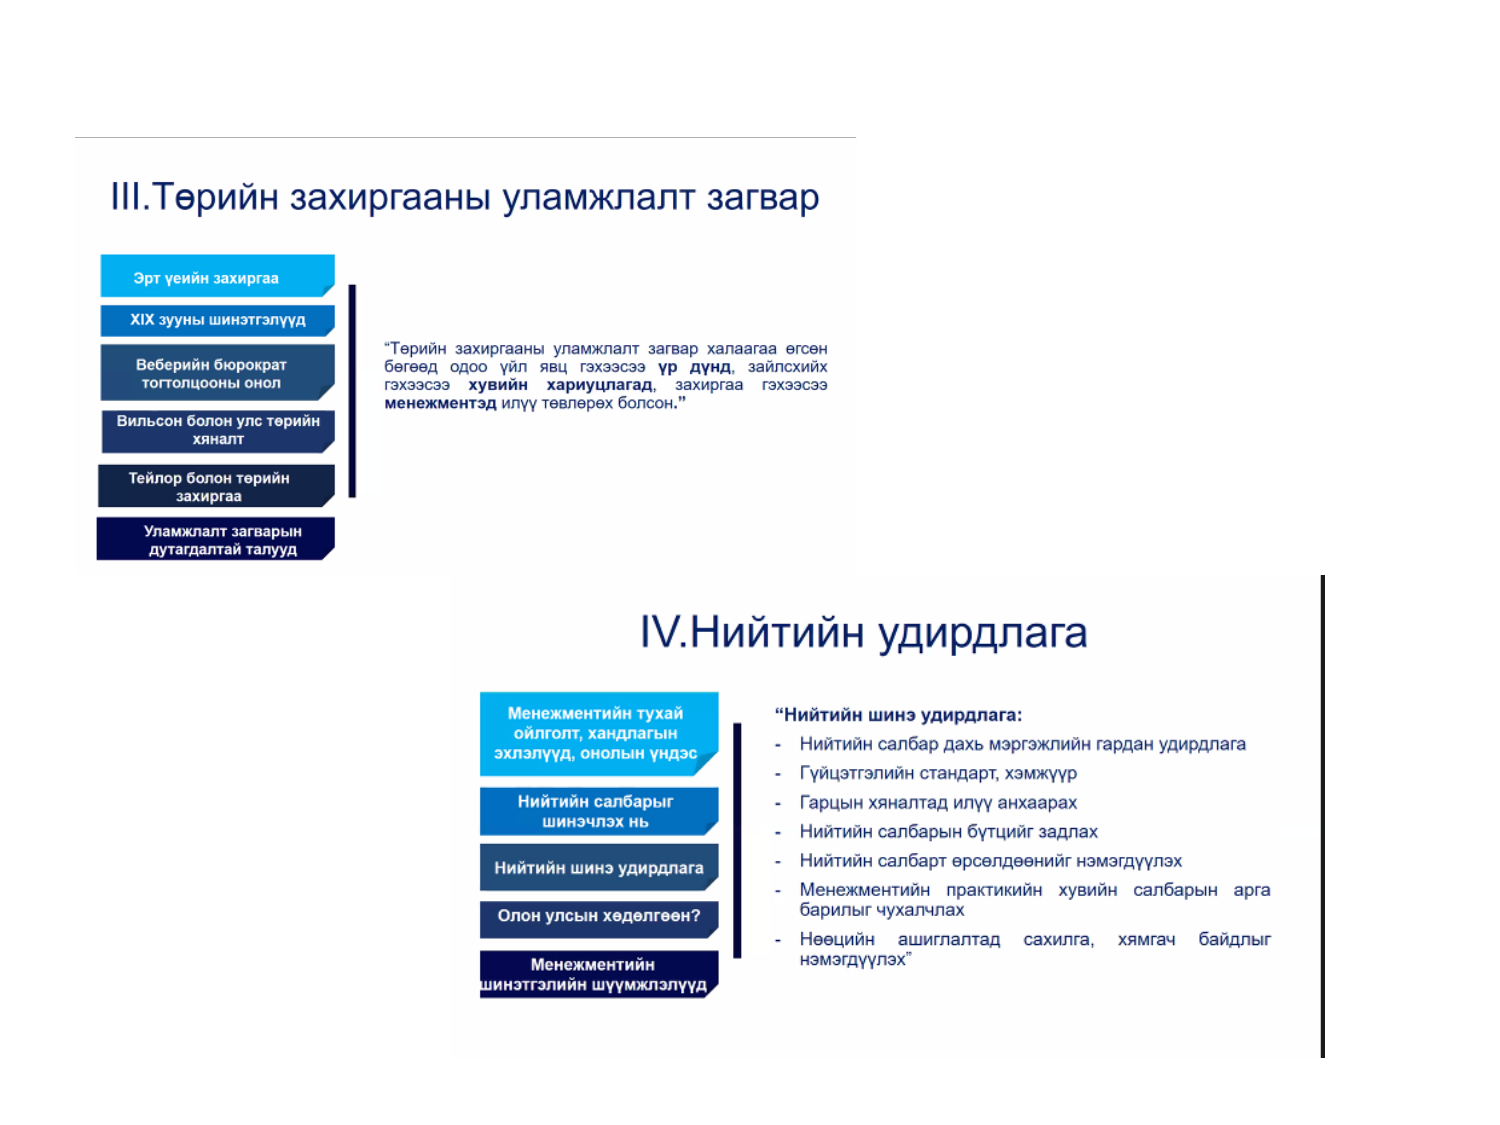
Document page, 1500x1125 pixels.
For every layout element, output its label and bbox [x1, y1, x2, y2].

picture [449, 574, 1326, 1058]
list [74, 137, 857, 576]
